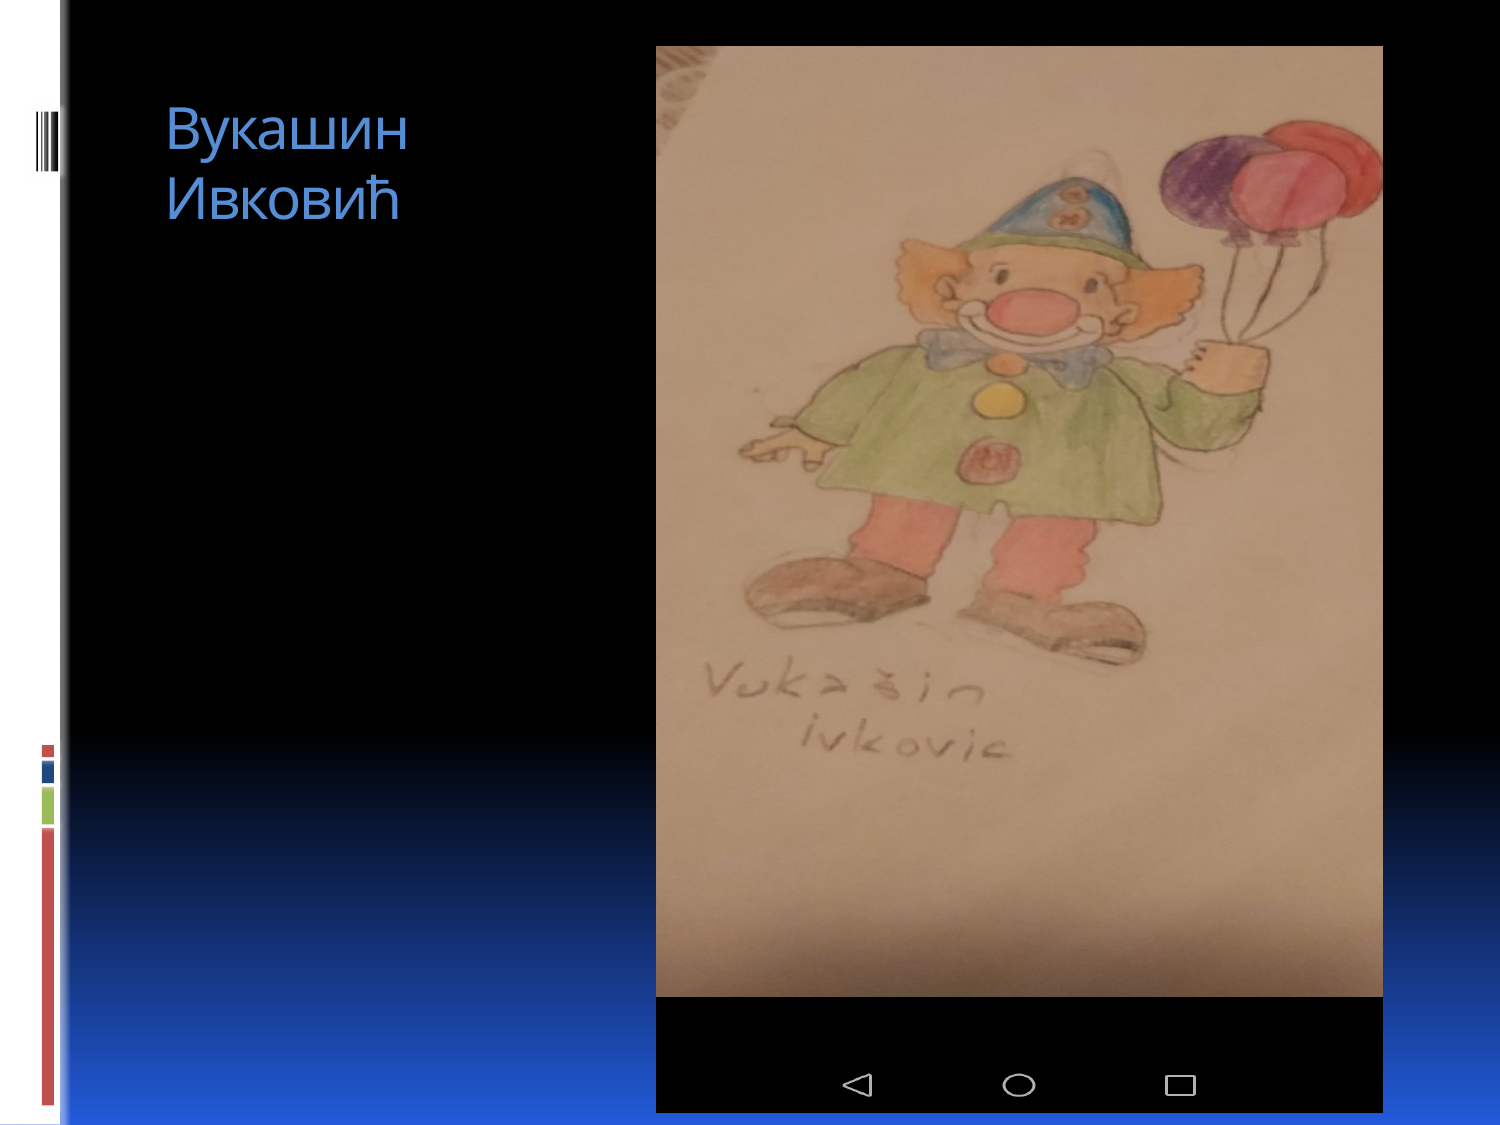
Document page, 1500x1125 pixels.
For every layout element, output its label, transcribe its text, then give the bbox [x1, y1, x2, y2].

title Вукашин Ивковић [150, 83, 504, 234]
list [655, 46, 1384, 1114]
